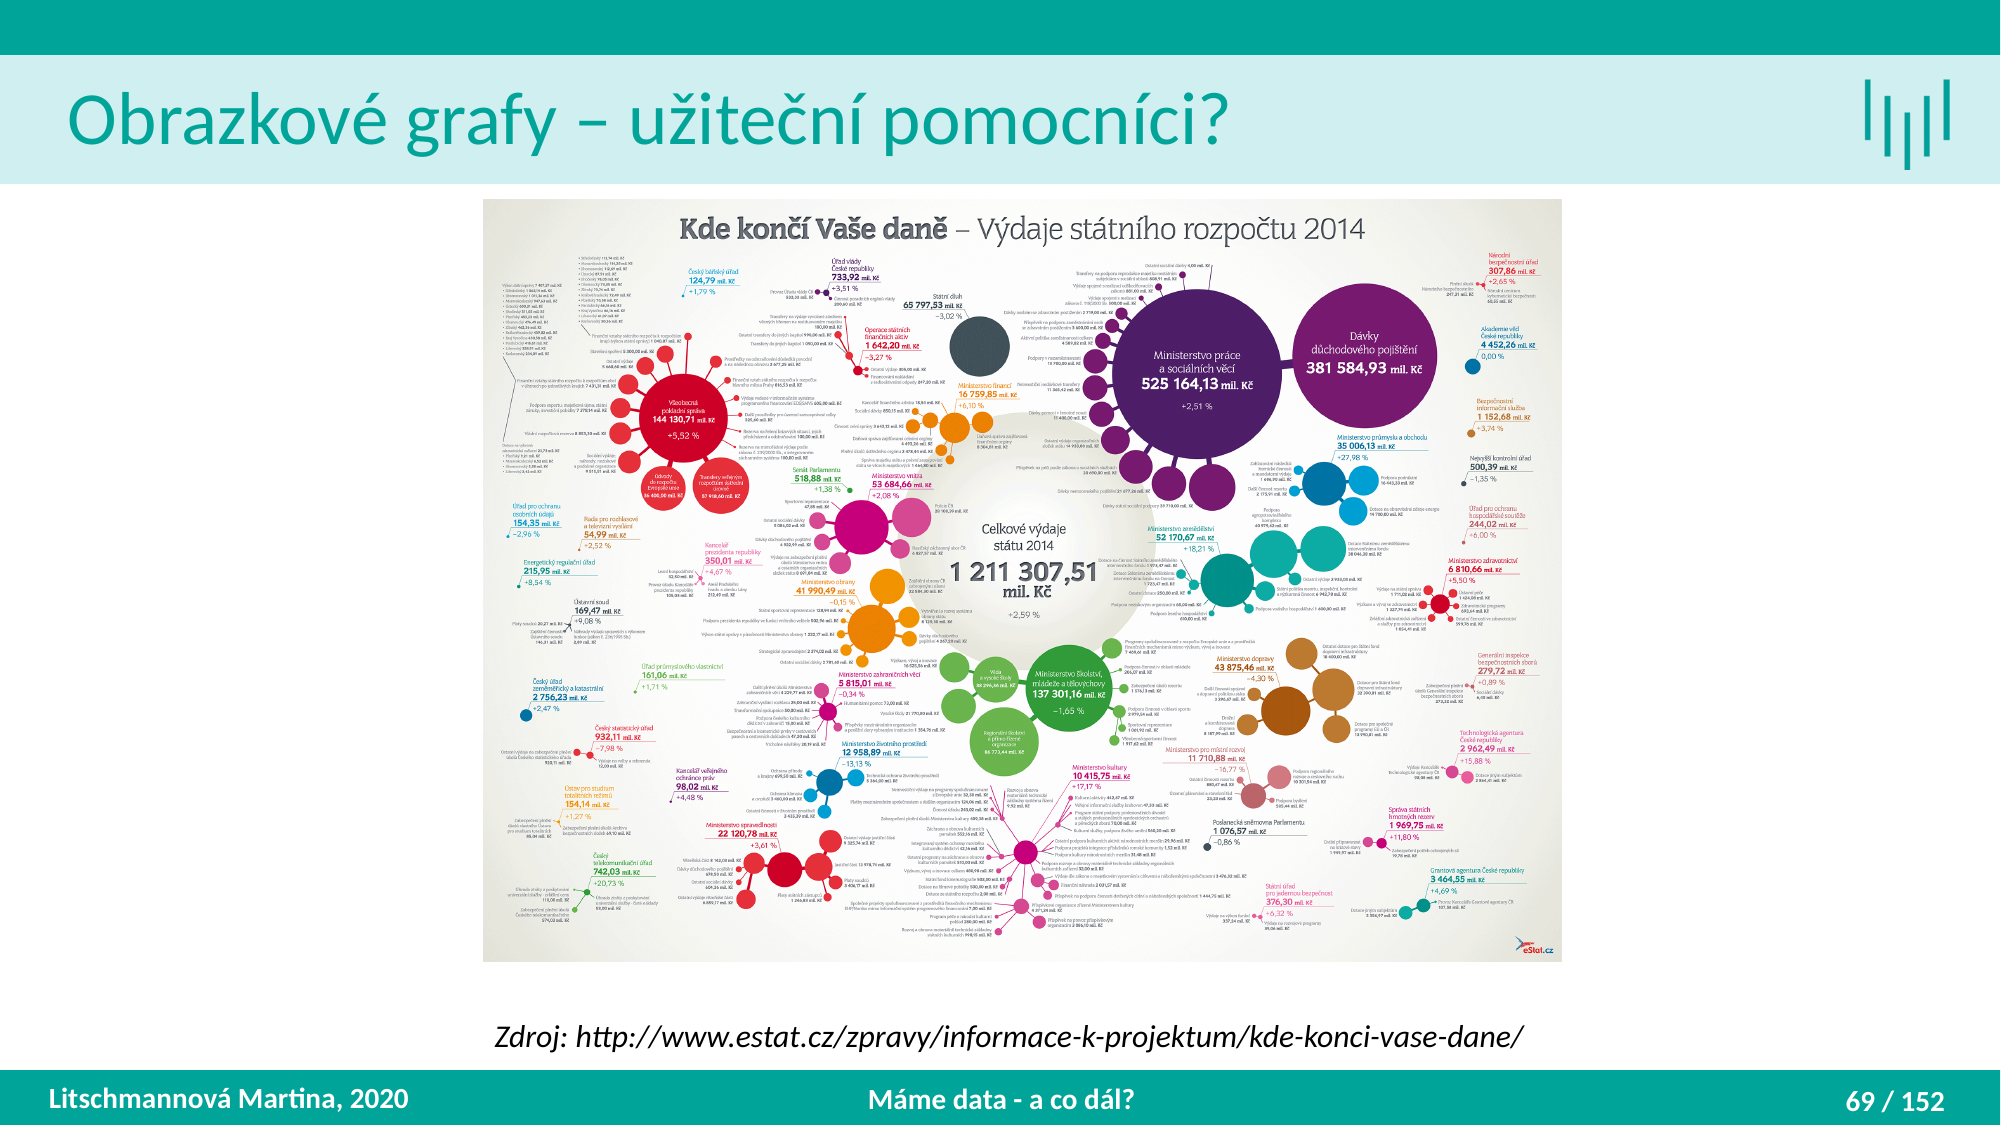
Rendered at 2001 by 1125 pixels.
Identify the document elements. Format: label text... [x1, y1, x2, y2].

list Zdroj: http://www.estat.cz/zpravy/informace-k-projektum/kde-konci-vase-dane/ [97, 220, 1923, 1071]
picture [483, 198, 1562, 962]
slide_number 69 / 152 [1509, 1072, 1960, 1125]
footer Máme data - a co dál? [664, 1070, 1340, 1125]
picture [1852, 69, 1960, 178]
slide_number Litschmannová Martina, 2020 [33, 1070, 484, 1124]
list Obrazkové grafy – užiteční pomocníci? [52, 59, 1835, 181]
